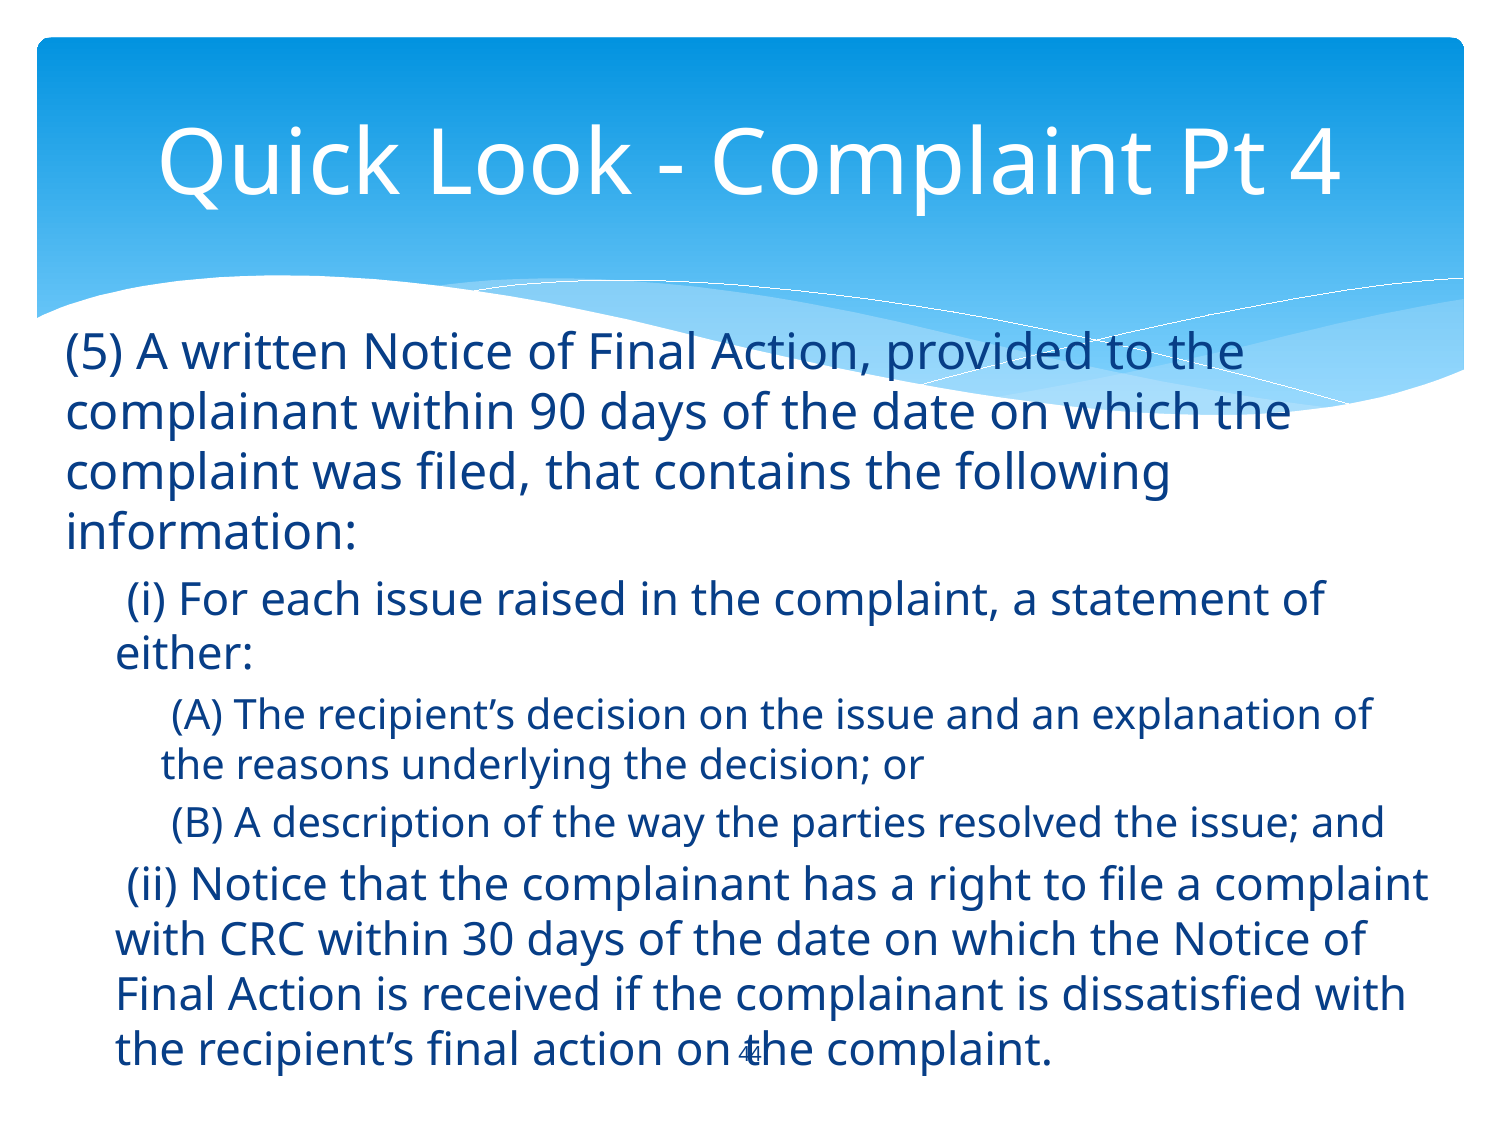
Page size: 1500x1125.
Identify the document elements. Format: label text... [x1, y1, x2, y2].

slide_number 44 [654, 1025, 846, 1086]
title Quick Look - Complaint Pt 4 [75, 55, 1425, 261]
list (5) A written Notice of Final Action, provided to the complainant within 90 days of the date on which the complaint was filed, that contains the following information: (i) For each issue raised in the complaint, a statement of either: (A) The recipient’s decision on the issue and an explanation of the reasons underlying the decision; or (B) A description of the way the parties resolved the issue; and (ii) Notice that the complainant has a right to file a complaint with CRC within 30 days of the date on which the Notice of Final Action is received if the complainant is dissatisfied with the recipient’s final action on the complaint. [50, 312, 1450, 1005]
